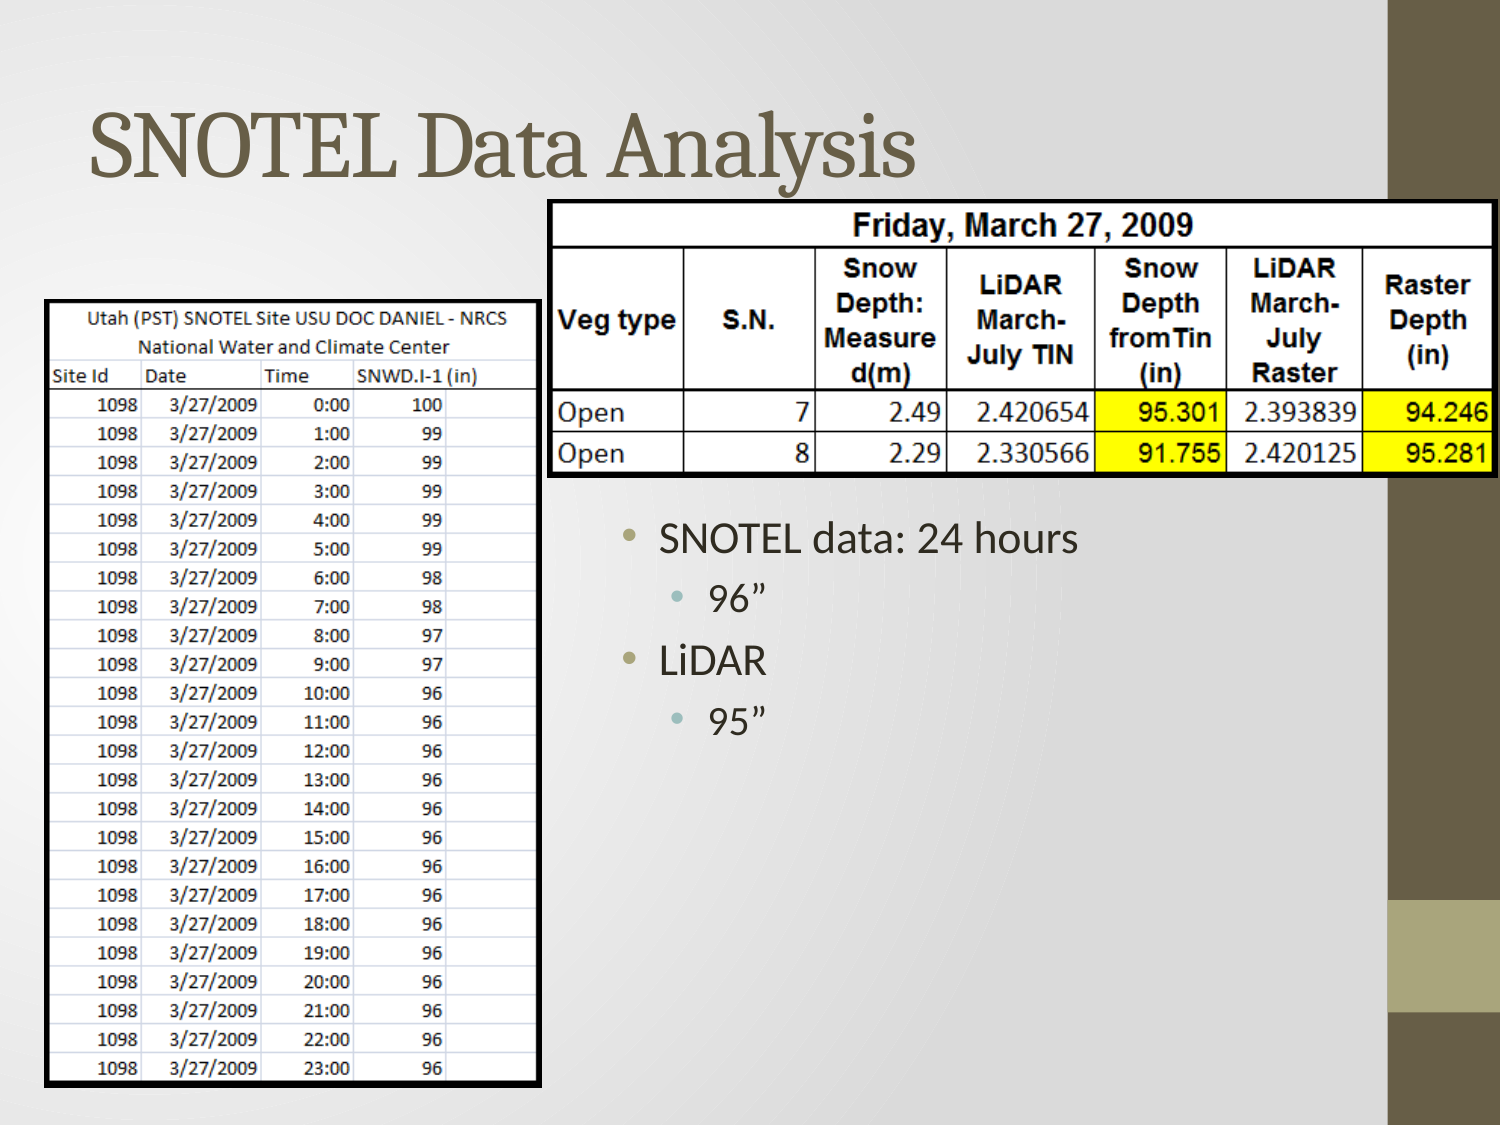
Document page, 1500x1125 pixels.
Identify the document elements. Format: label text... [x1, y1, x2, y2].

list SNOTEL data: 24 hours 96” LiDAR 95” [587, 500, 1325, 1050]
picture [44, 299, 543, 1088]
picture [547, 199, 1499, 479]
title SNOTEL Data Analysis [75, 45, 1325, 233]
